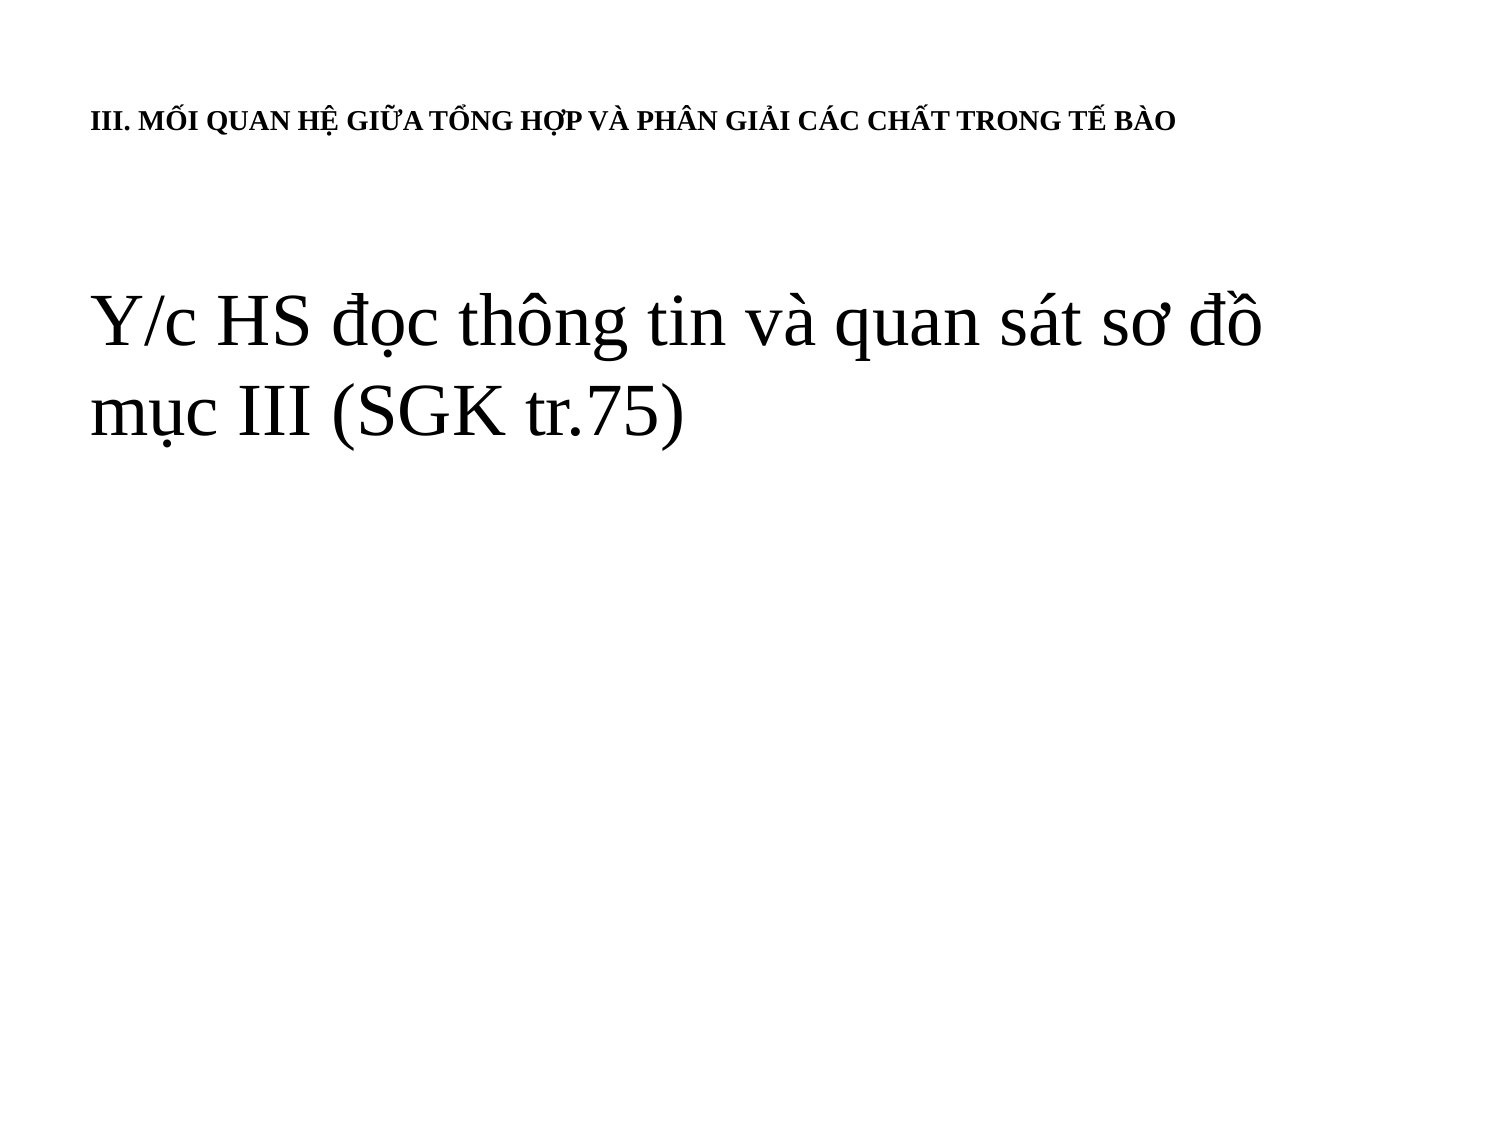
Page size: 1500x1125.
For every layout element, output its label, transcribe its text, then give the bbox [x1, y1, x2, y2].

title III. MỐI QUAN HỆ GIỮA TỔNG HỢP VÀ PHÂN GIẢI CÁC CHẤT TRONG TẾ BÀO [75, 24, 1425, 213]
list Y/c HS đọc thông tin và quan sát sơ đồ mục III (SGK tr.75) [75, 262, 1338, 488]
